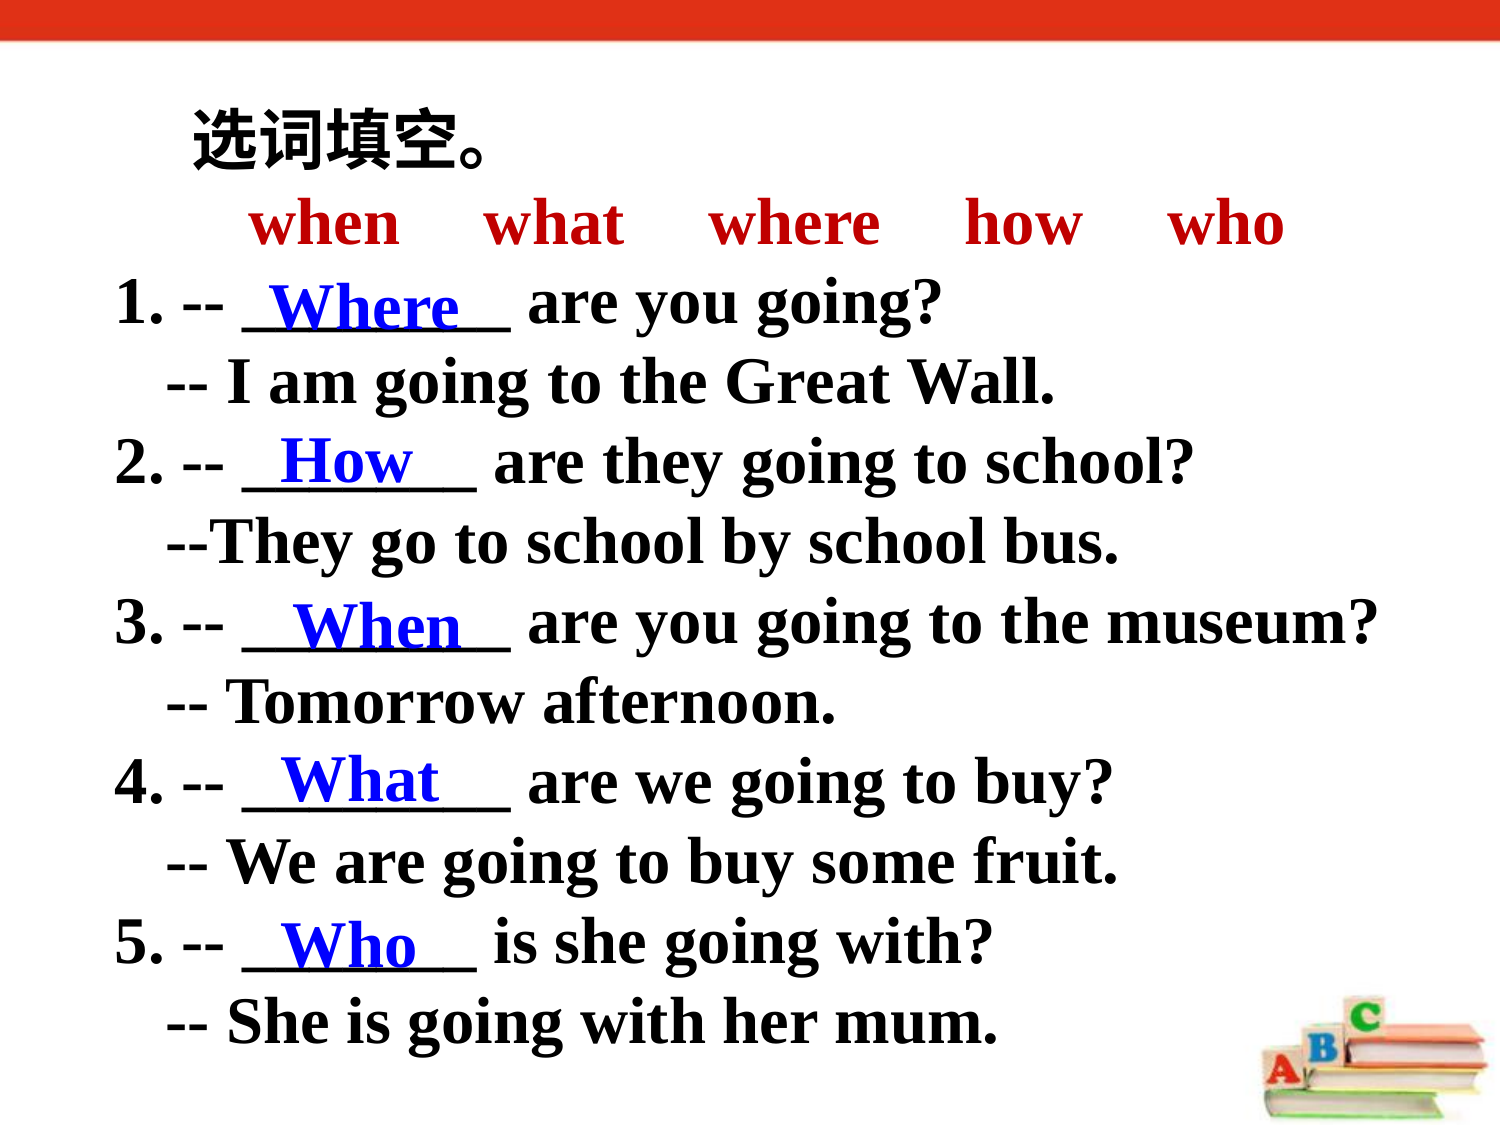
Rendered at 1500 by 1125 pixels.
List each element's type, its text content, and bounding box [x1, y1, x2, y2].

text_box Where [253, 255, 514, 351]
text_box Who [265, 893, 526, 988]
text_box 选词填空。 when what where how who 1. -- ________ are you going? -- I am going to the Great Wall. 2. -- _______ are they going to school? --They go to school by school bus. 3. -- ________ are you going to the museum? -- Tomorrow afternoon. 4. -- ________ are we going to buy? -- We are going to buy some fruit. 5. -- _______ is she going with? -- She is going with her mum. [100, 90, 1436, 1065]
text_box How [265, 408, 526, 504]
text_box What [265, 727, 526, 823]
text_box When [277, 574, 538, 669]
picture [0, 0, 1500, 1125]
